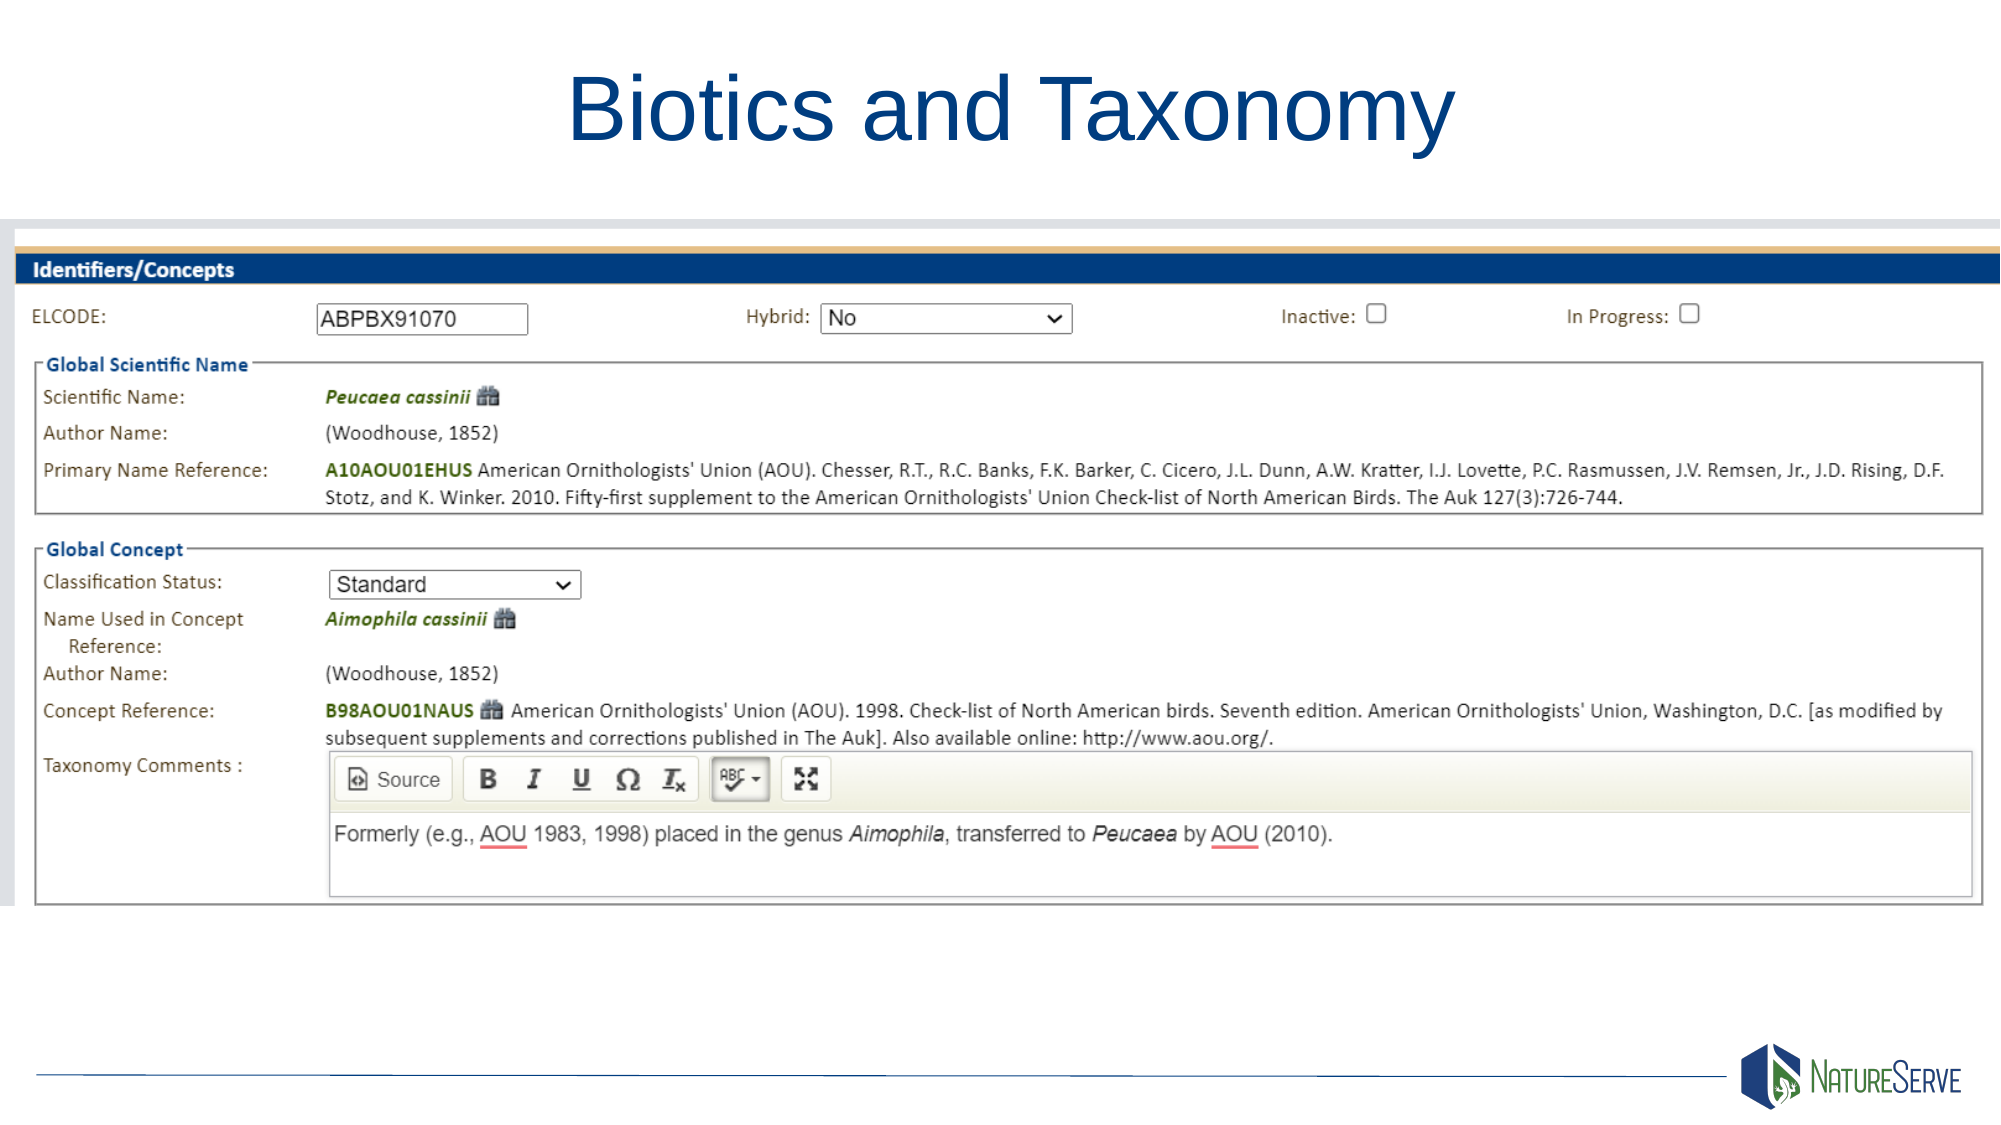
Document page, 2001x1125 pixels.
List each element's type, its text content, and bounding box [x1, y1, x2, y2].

title Biotics and Taxonomy [336, 41, 1687, 160]
picture [1726, 1028, 1976, 1125]
picture [0, 219, 2000, 906]
